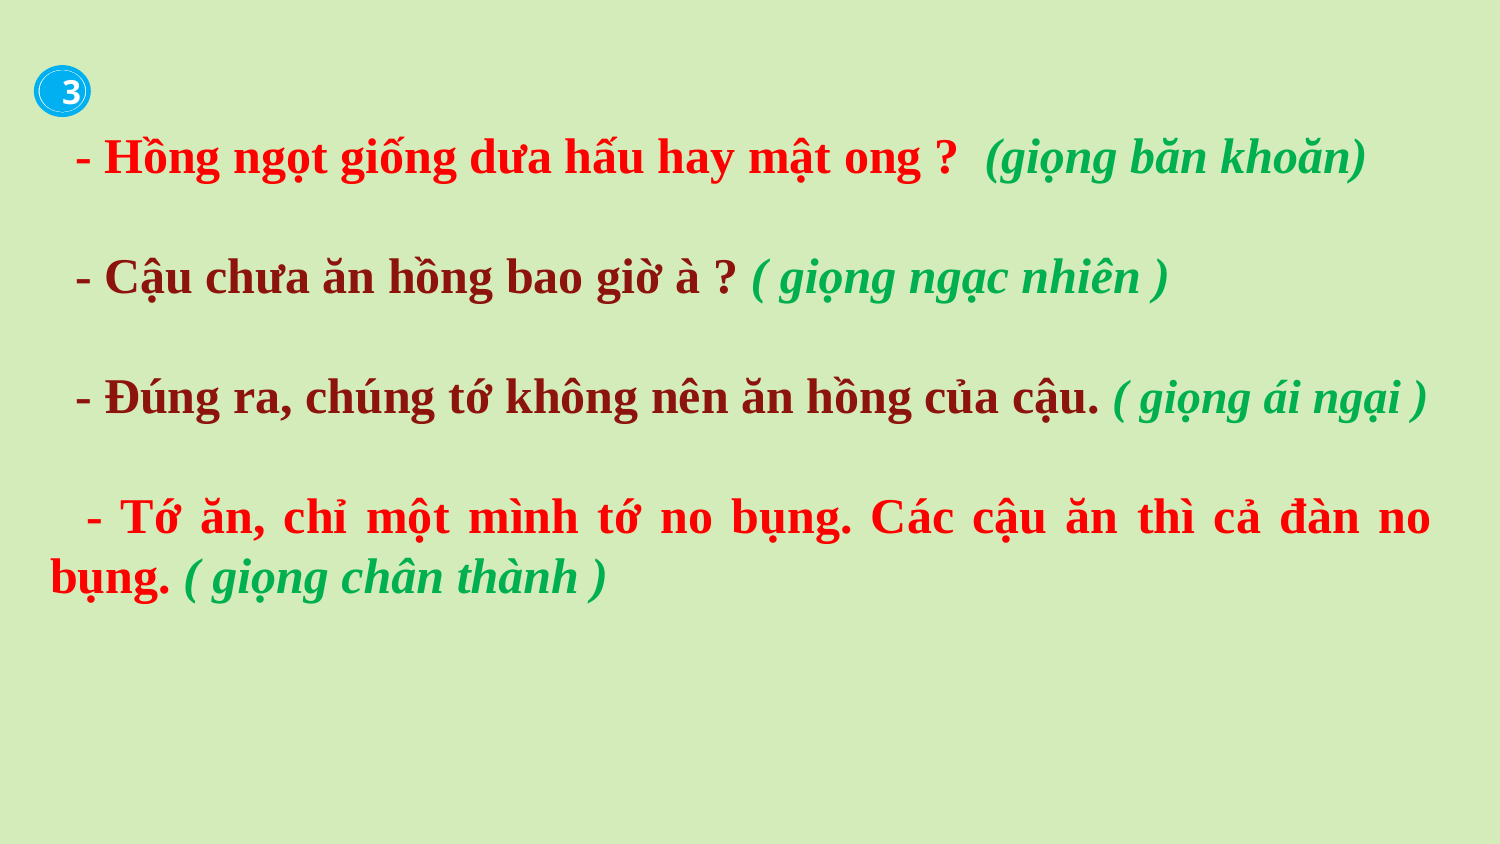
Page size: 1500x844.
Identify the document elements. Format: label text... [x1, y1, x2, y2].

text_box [35, 67, 89, 115]
text_box - Hồng ngọt giống dưa hấu hay mật ong ? (giọng băn khoăn) - Cậu chưa ăn hồng bao giờ à ? ( giọng ngạc nhiên ) - Đúng ra, chúng tớ không nên ăn hồng của cậu. ( giọng ái ngại ) - Tớ ăn, chỉ một mình tớ no bụng. Các cậu ăn thì cả đàn no bụng. ( giọng chân thành ) [35, 55, 1447, 611]
